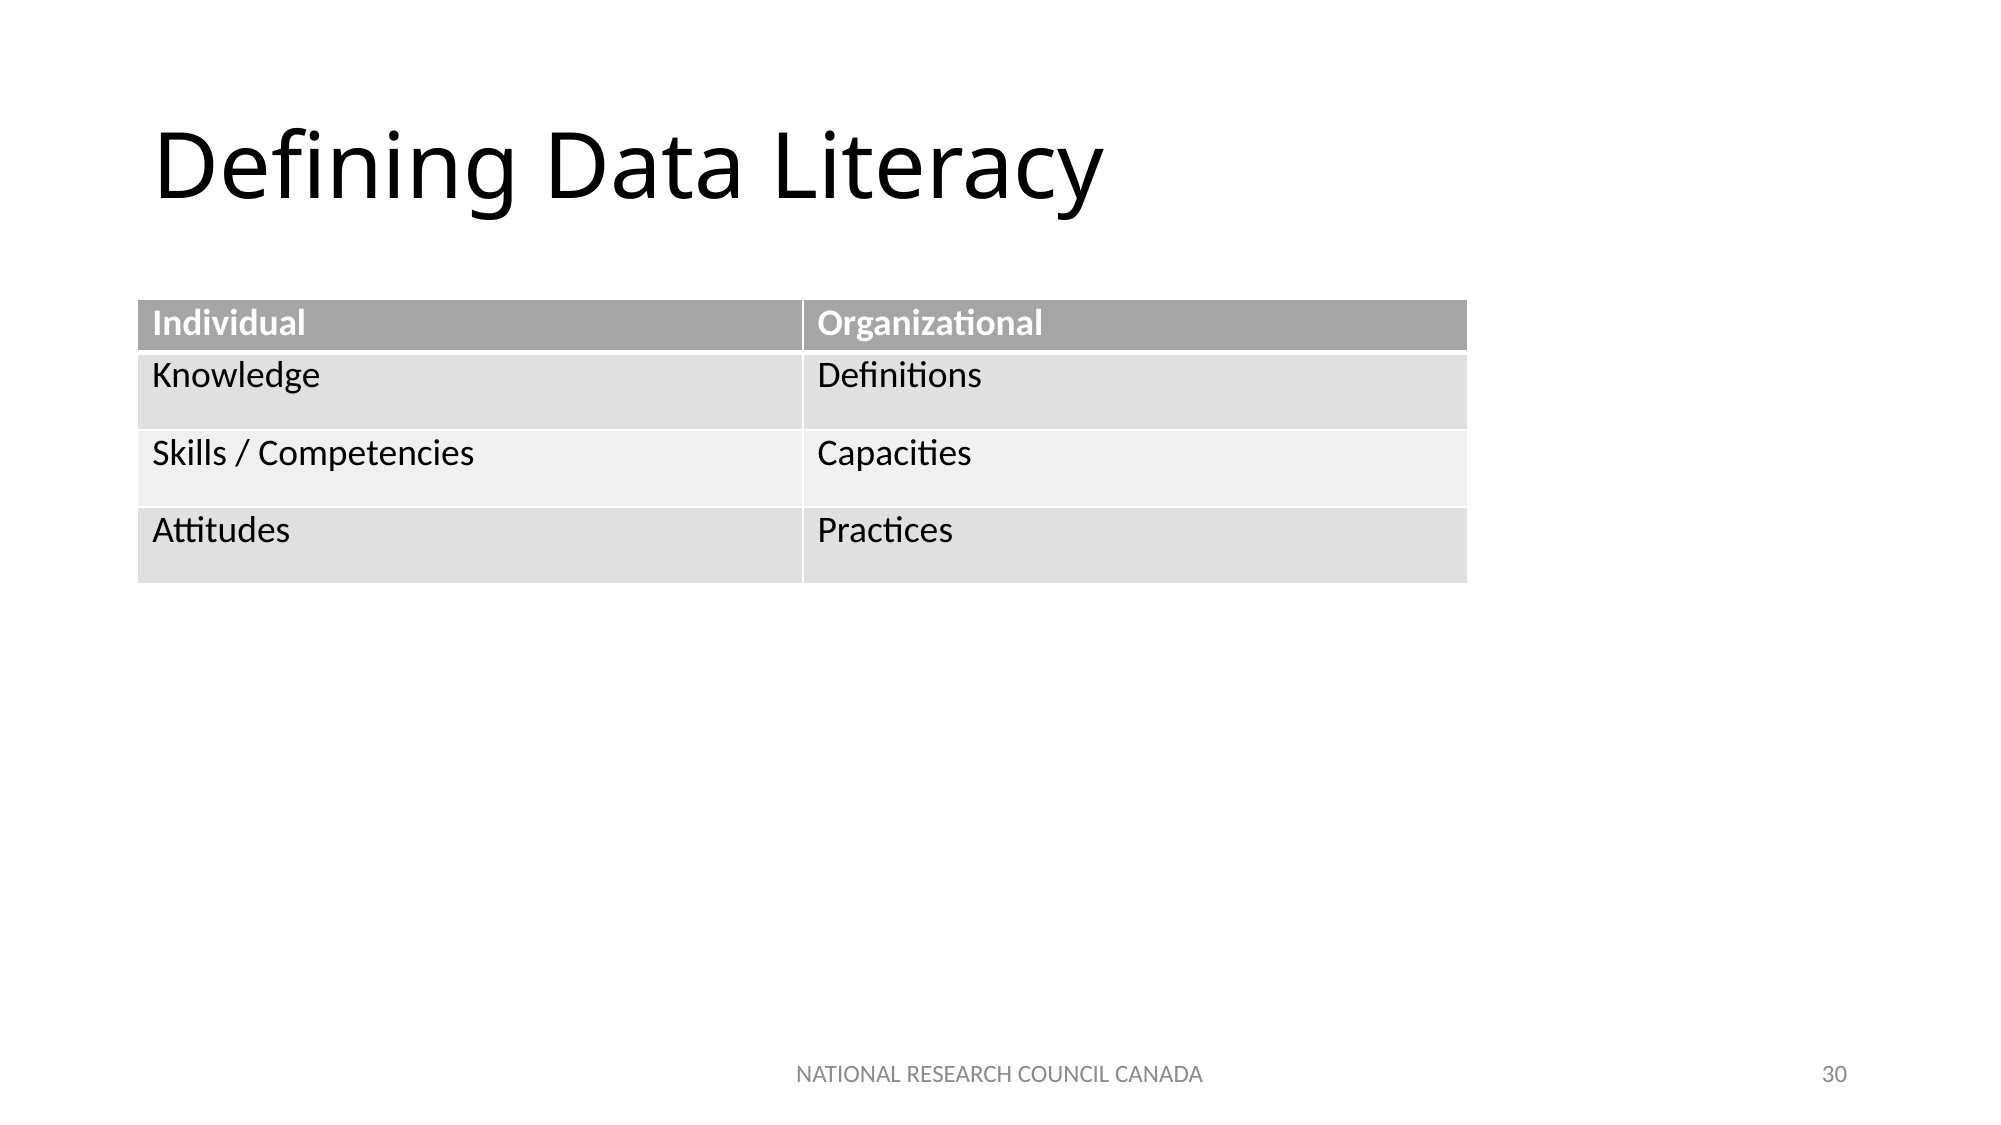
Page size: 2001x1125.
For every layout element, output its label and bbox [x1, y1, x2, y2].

slide_number [1412, 1042, 1863, 1103]
table_cell [138, 355, 802, 429]
table_cell [804, 355, 1467, 429]
table_cell [138, 508, 802, 583]
table_cell [804, 431, 1467, 506]
title [137, 59, 1863, 278]
table_header [138, 300, 802, 350]
table_cell [138, 431, 802, 506]
footer [662, 1042, 1338, 1103]
table_header [804, 300, 1467, 350]
table_cell [804, 508, 1467, 583]
